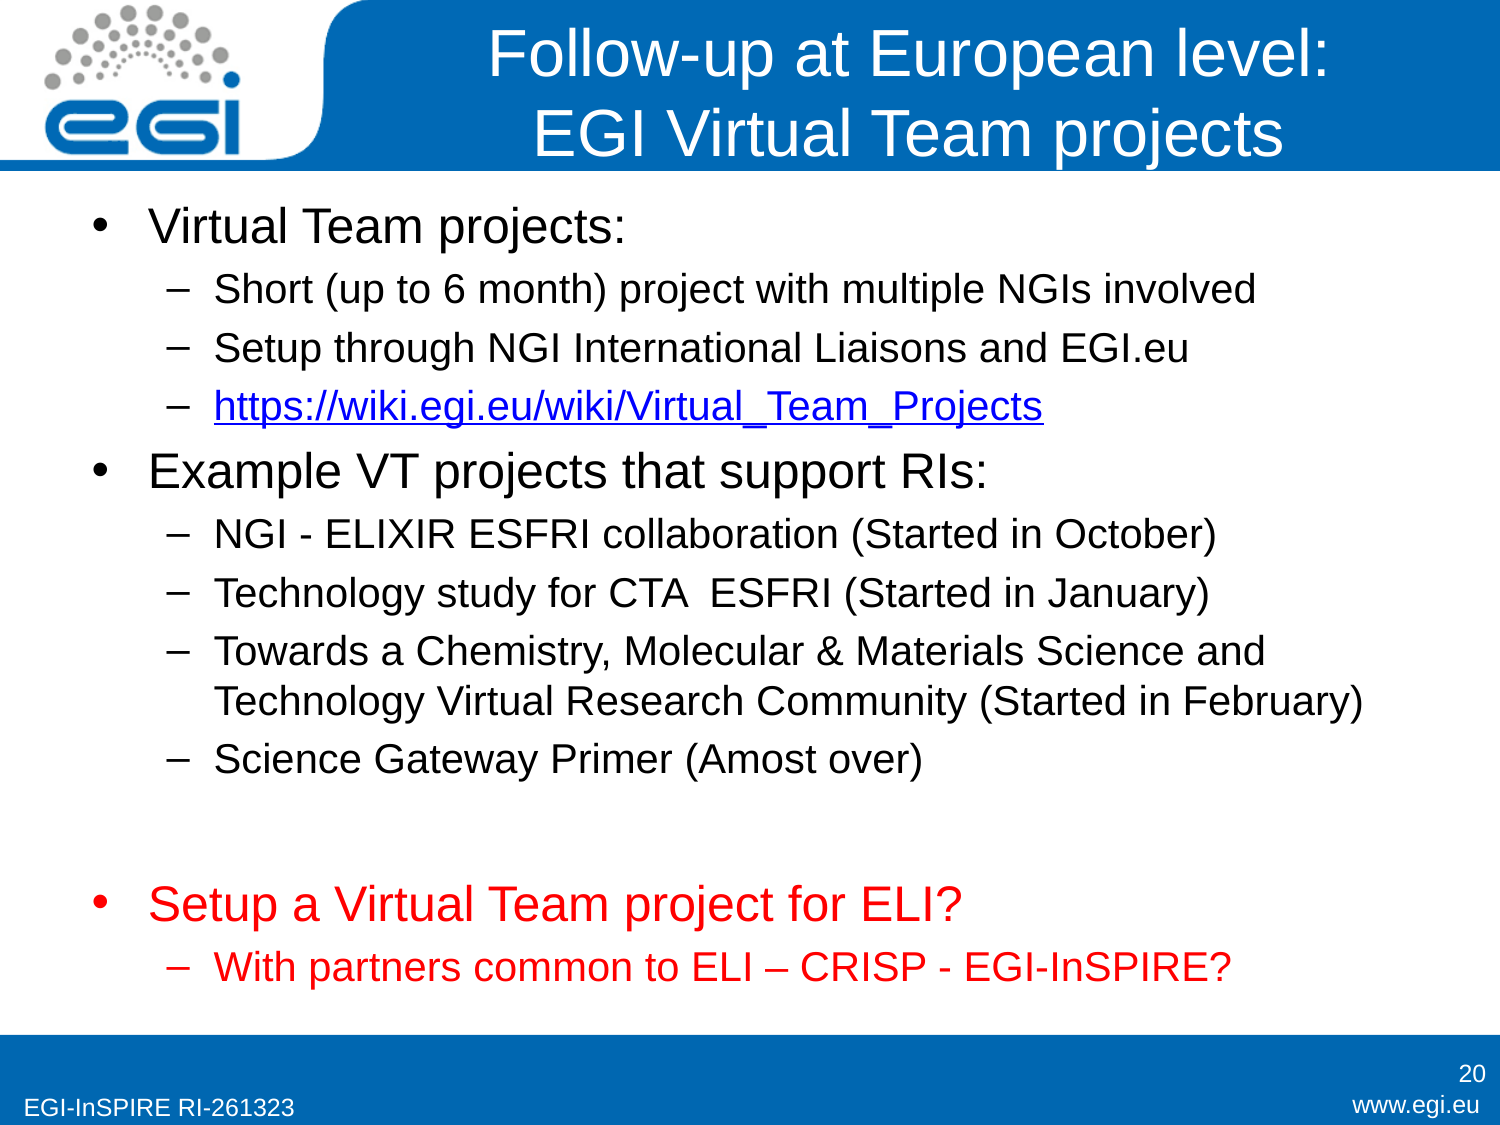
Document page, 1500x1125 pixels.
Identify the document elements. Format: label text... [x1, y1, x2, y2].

picture [0, 0, 1500, 171]
slide_number 20 [1151, 1042, 1500, 1103]
list Virtual Team projects: Short (up to 6 month) project with multiple NGIs involved Setup through NGI International Liaisons and EGI.eu https://wiki.egi.eu/wiki/Virtual_Team_Projects Example VT projects that support RIs: NGI - ELIXIR ESFRI collaboration (Started in October) Technology study for CTA ESFRI (Started in January) Towards a Chemistry, Molecular & Materials Science and Technology Virtual Research Community (Started in February) Science Gateway Primer (Amost over) Setup a Virtual Team project for ELI? With partners common to ELI – CRISP - EGI-InSPIRE? [76, 186, 1459, 929]
title Follow-up at European level: EGI Virtual Team projects [348, 19, 1471, 161]
